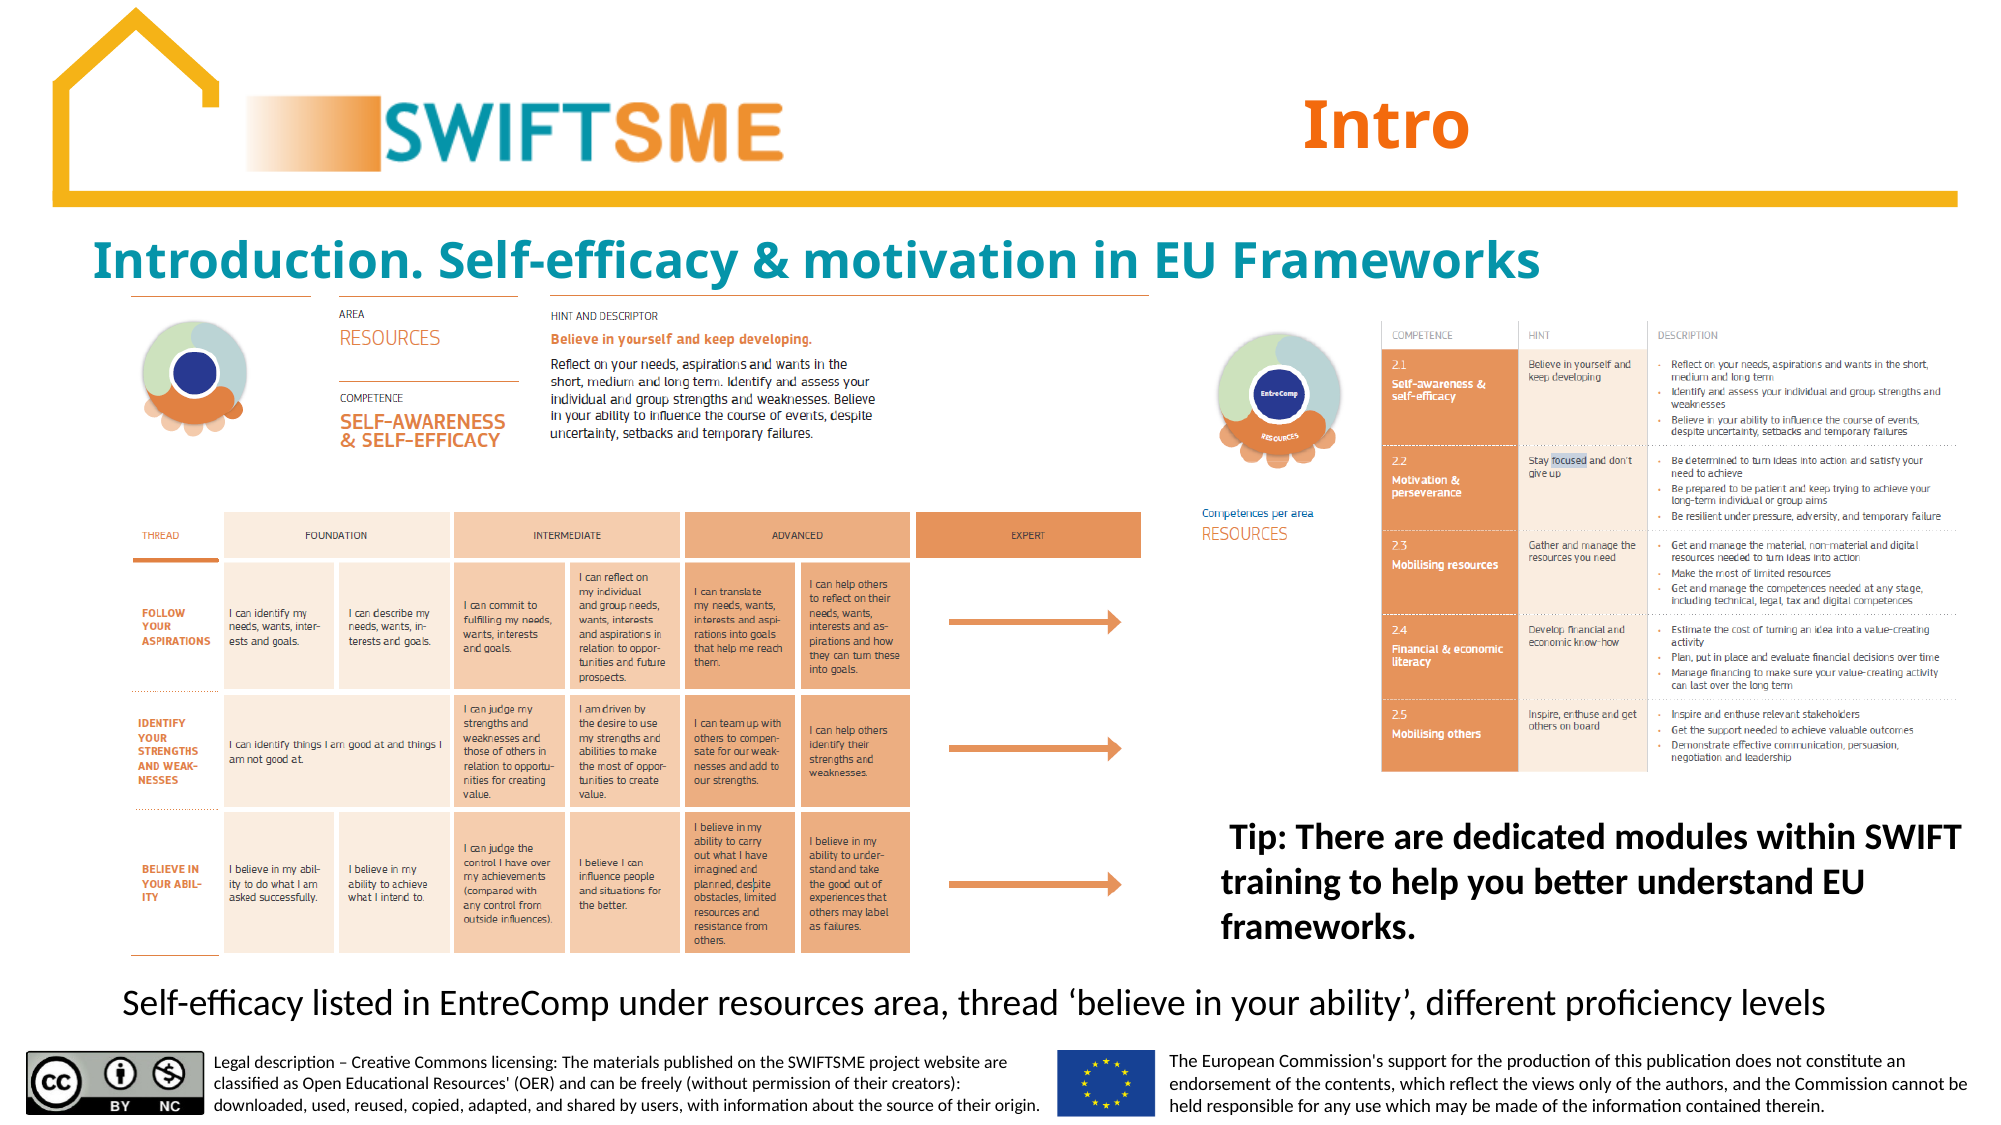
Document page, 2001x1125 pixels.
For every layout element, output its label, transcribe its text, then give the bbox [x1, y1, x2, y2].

picture [231, 80, 799, 187]
picture [1057, 1050, 1160, 1117]
picture [26, 1050, 205, 1115]
text_box Introduction. Self-efficacy & motivation in EU Frameworks [78, 221, 1744, 516]
text_box Legal description – Creative Commons licensing: The materials published on the SWIFTSME project website are classified as Open Educational Resources' (OER) and can be freely (without permission of their creators): downloaded, used, reused, copied, adapted, and shared by users, with information about the source of their origin. [198, 1043, 1065, 1123]
text_box Intro [1288, 73, 1943, 169]
text_box Self-efficacy listed in EntreComp under resources area, thread ‘believe in your ability’, different proficiency levels [99, 970, 1879, 1031]
picture [1180, 293, 2000, 792]
text_box Tip: There are dedicated modules within SWIFT training to help you better understand EU frameworks. [1206, 804, 2000, 955]
picture [99, 293, 1161, 983]
text_box The European Commission's support for the production of this publication does not constitute an endorsement of the contents, which reflect the views only of the authors, and the Commission cannot be held responsible for any use which may be made of the information contained therein. [1154, 1041, 1983, 1124]
